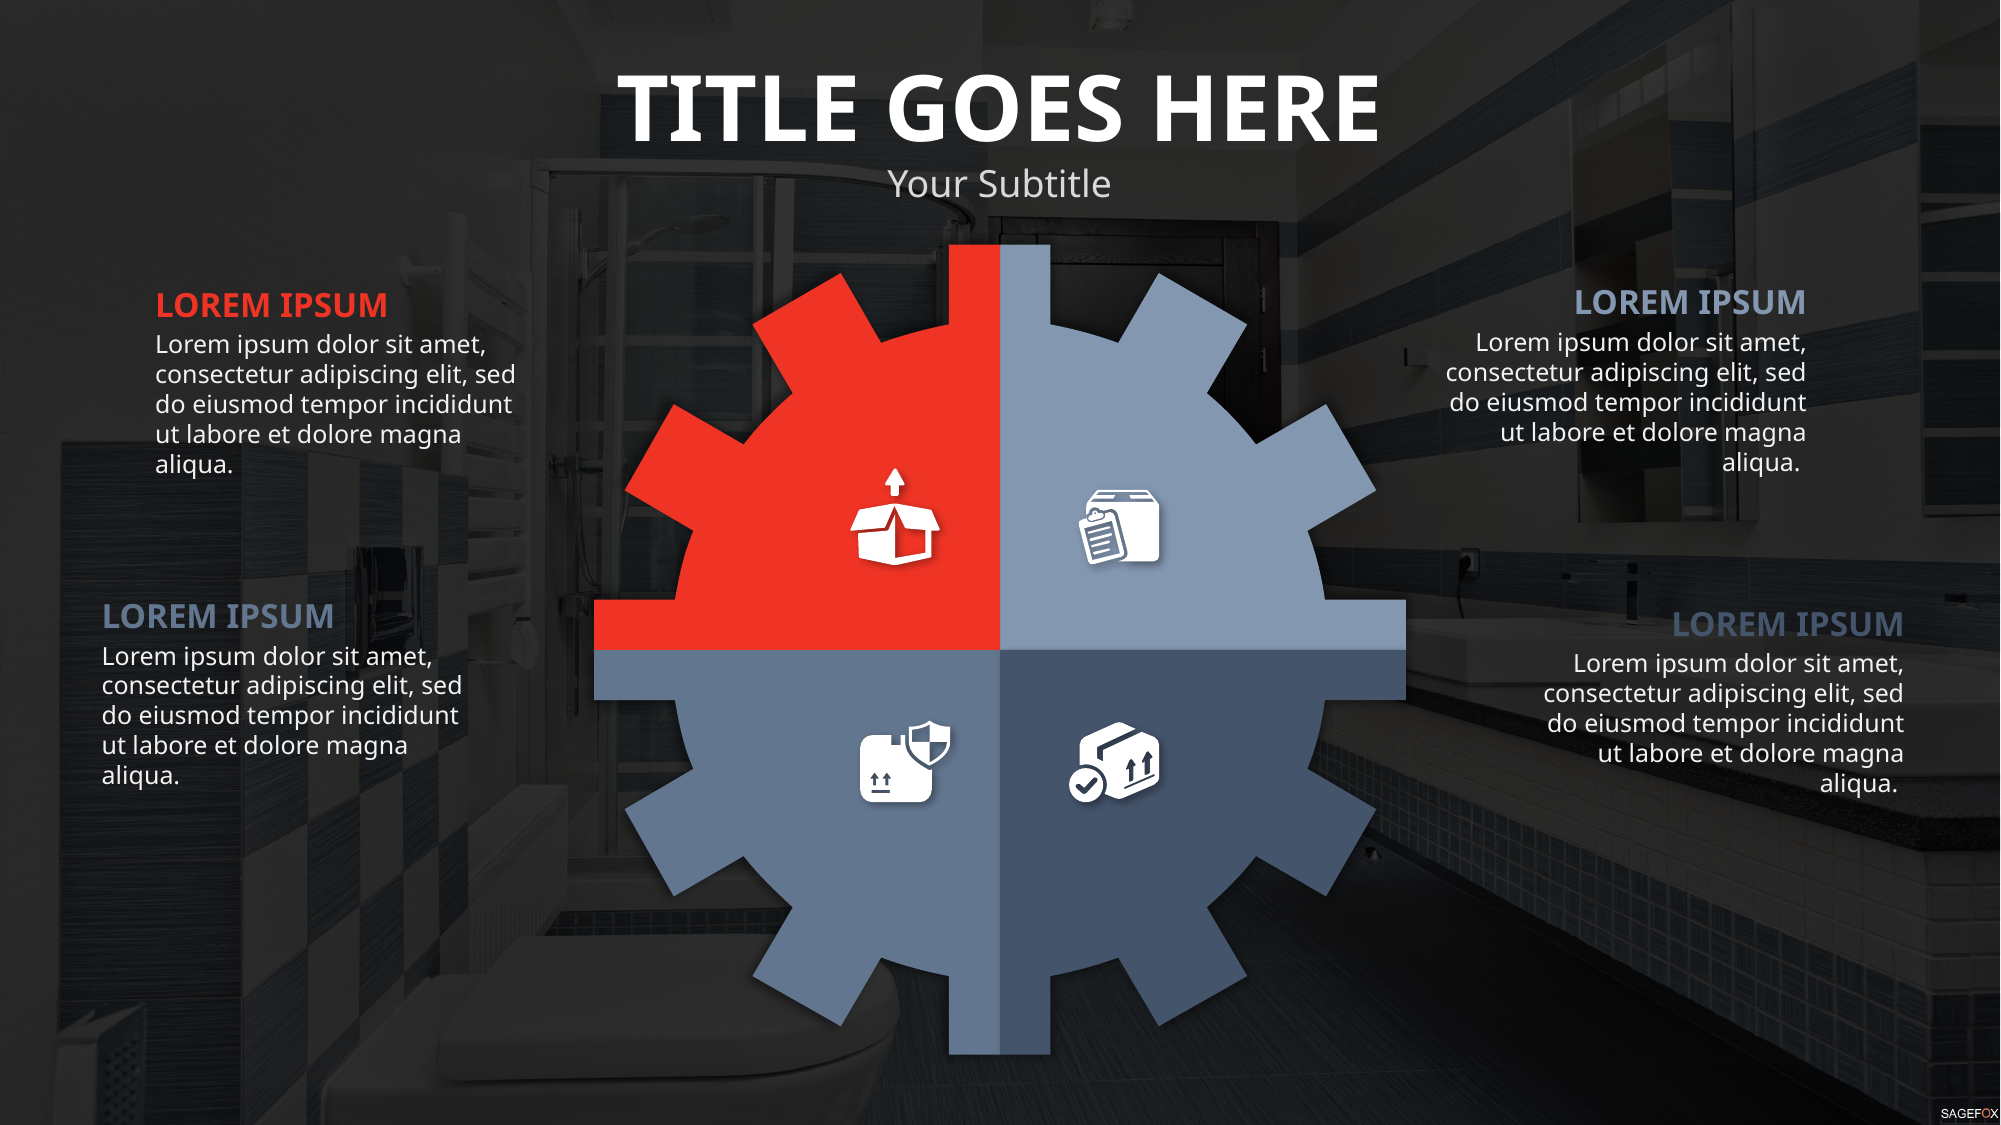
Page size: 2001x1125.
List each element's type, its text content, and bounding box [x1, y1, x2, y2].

picture [0, 0, 2001, 1125]
text_box [1001, 322, 1406, 649]
text_box TITLE GOES HERE Your Subtitle [548, 42, 1452, 322]
text_box [885, 468, 905, 496]
text_box [1079, 722, 1160, 799]
text_box [850, 503, 940, 565]
text_box LOREM IPSUM Lorem ipsum dolor sit amet, consectetur adipiscing elit, sed do eiusmod tempor incididunt ut labore et dolore magna aliqua. [86, 587, 492, 797]
text_box [1086, 489, 1160, 562]
text_box [1069, 768, 1104, 803]
text_box LOREM IPSUM Lorem ipsum dolor sit amet, consectetur adipiscing elit, sed do eiusmod tempor incididunt ut labore et dolore magna aliqua. [1514, 595, 1920, 805]
text_box LOREM IPSUM Lorem ipsum dolor sit amet, consectetur adipiscing elit, sed do eiusmod tempor incididunt ut labore et dolore magna aliqua. [1417, 273, 1822, 484]
text_box [1078, 510, 1125, 565]
text_box LOREM IPSUM Lorem ipsum dolor sit amet, consectetur adipiscing elit, sed do eiusmod tempor incididunt ut labore et dolore magna aliqua. [140, 276, 546, 487]
text_box [594, 650, 1000, 1055]
text_box [1000, 649, 1406, 1055]
text_box [860, 735, 932, 803]
text_box [908, 720, 951, 766]
text_box [594, 322, 1001, 650]
